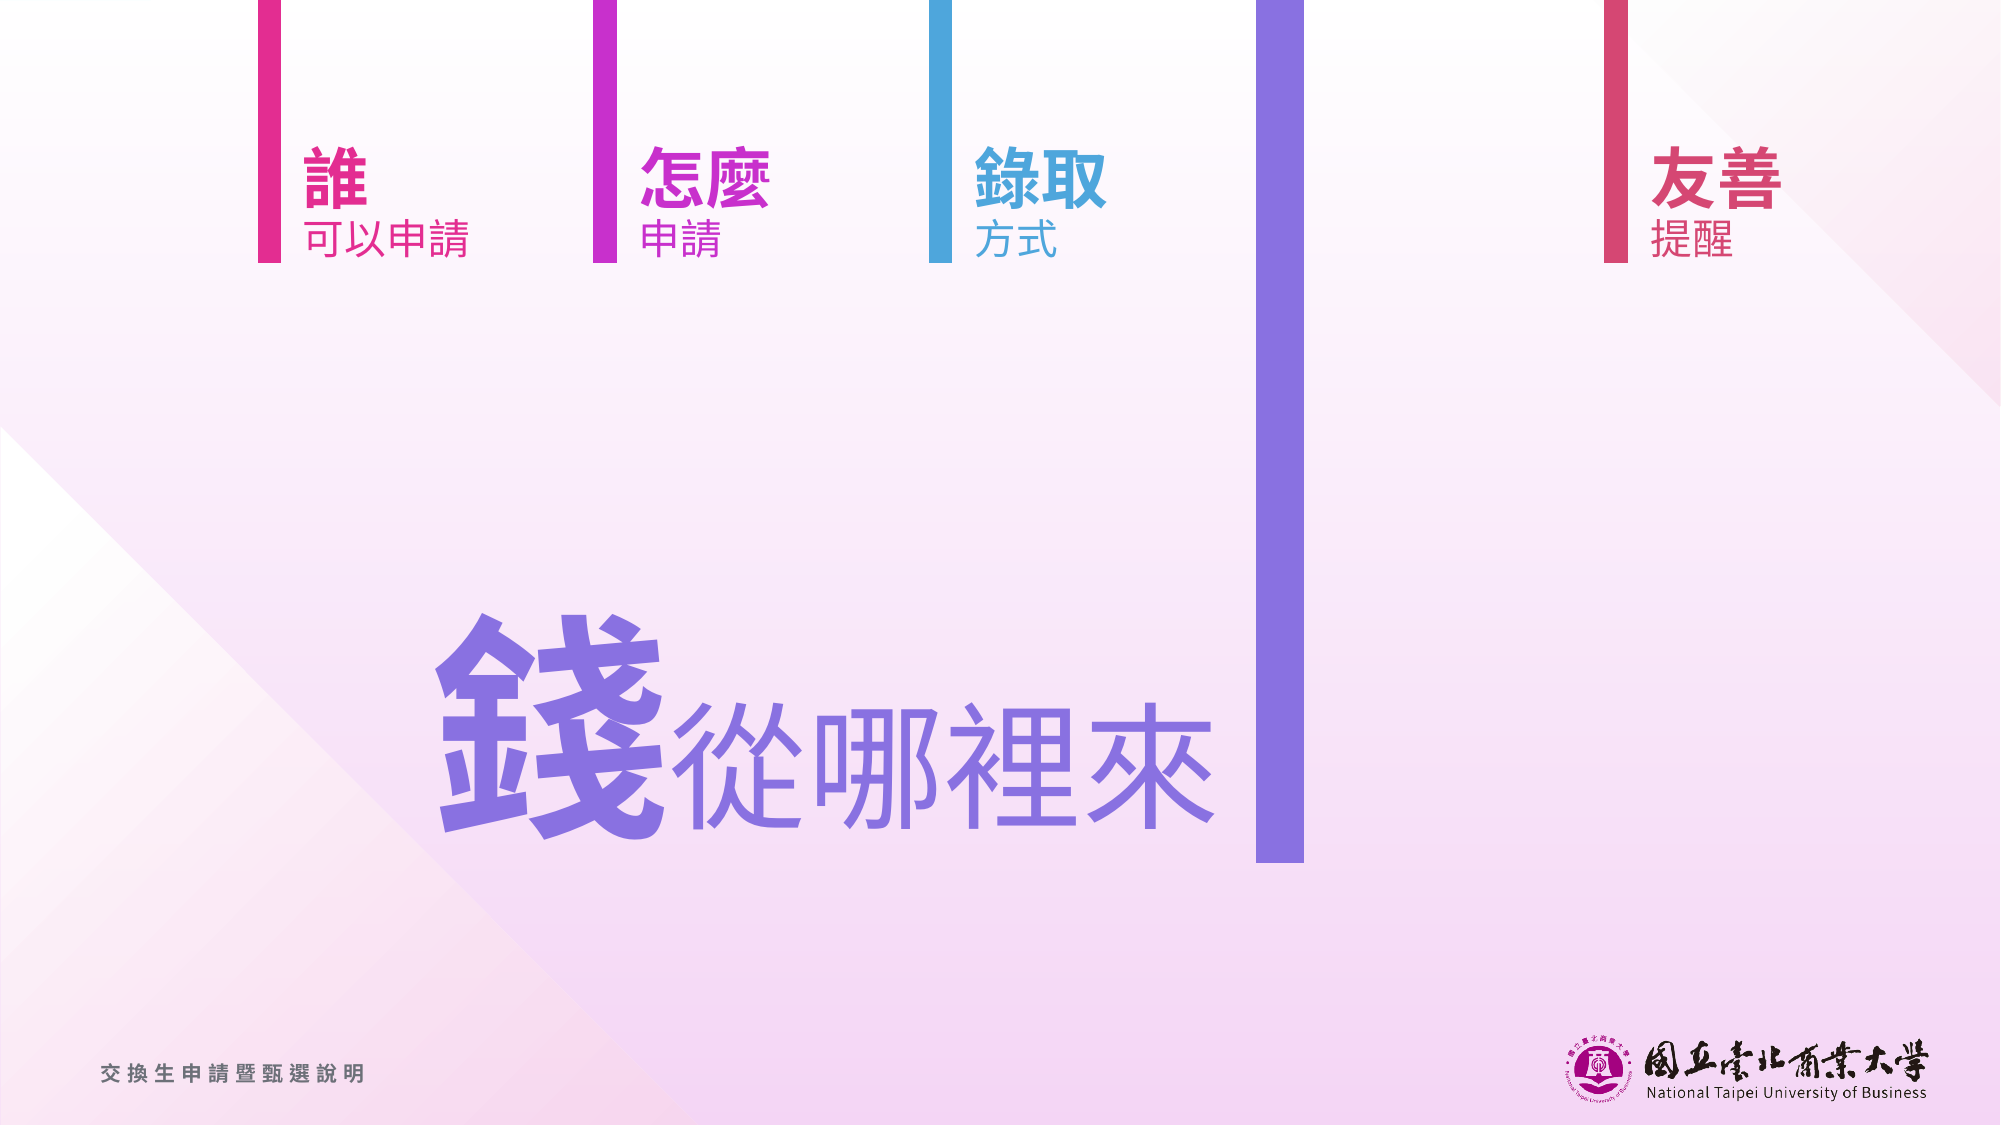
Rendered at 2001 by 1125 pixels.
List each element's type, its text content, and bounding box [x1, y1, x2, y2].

text_box 錄取 方式 [959, 109, 1387, 271]
title 錢從哪裡來 [415, 580, 1301, 879]
picture [1565, 1035, 1929, 1103]
text_box 誰 可以申請 [287, 109, 623, 271]
text_box 友善 提醒 [1635, 109, 2000, 271]
text_box 怎麼 申請 [623, 109, 959, 271]
footer 交換生申請暨甄選說明 [85, 1042, 761, 1103]
